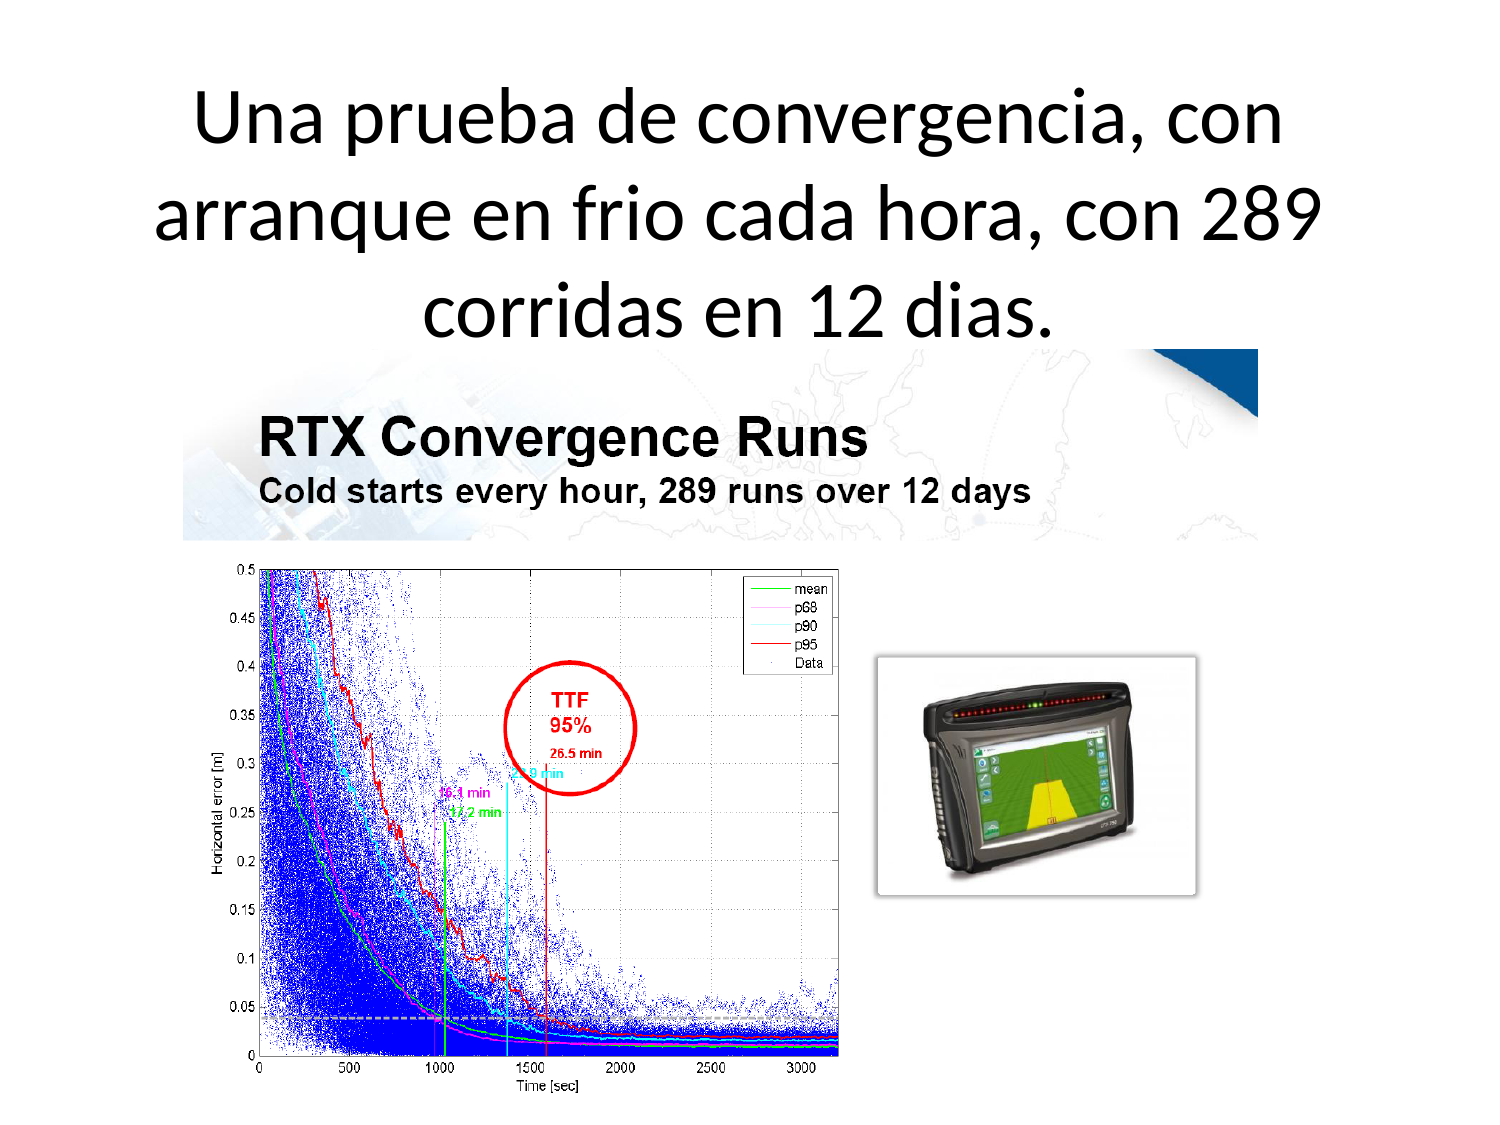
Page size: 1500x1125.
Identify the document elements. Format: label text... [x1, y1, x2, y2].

picture [182, 349, 1259, 1125]
title Una prueba de convergencia, con arranque en frio cada hora, con 289 corridas en 12 dias. [64, 54, 1415, 362]
